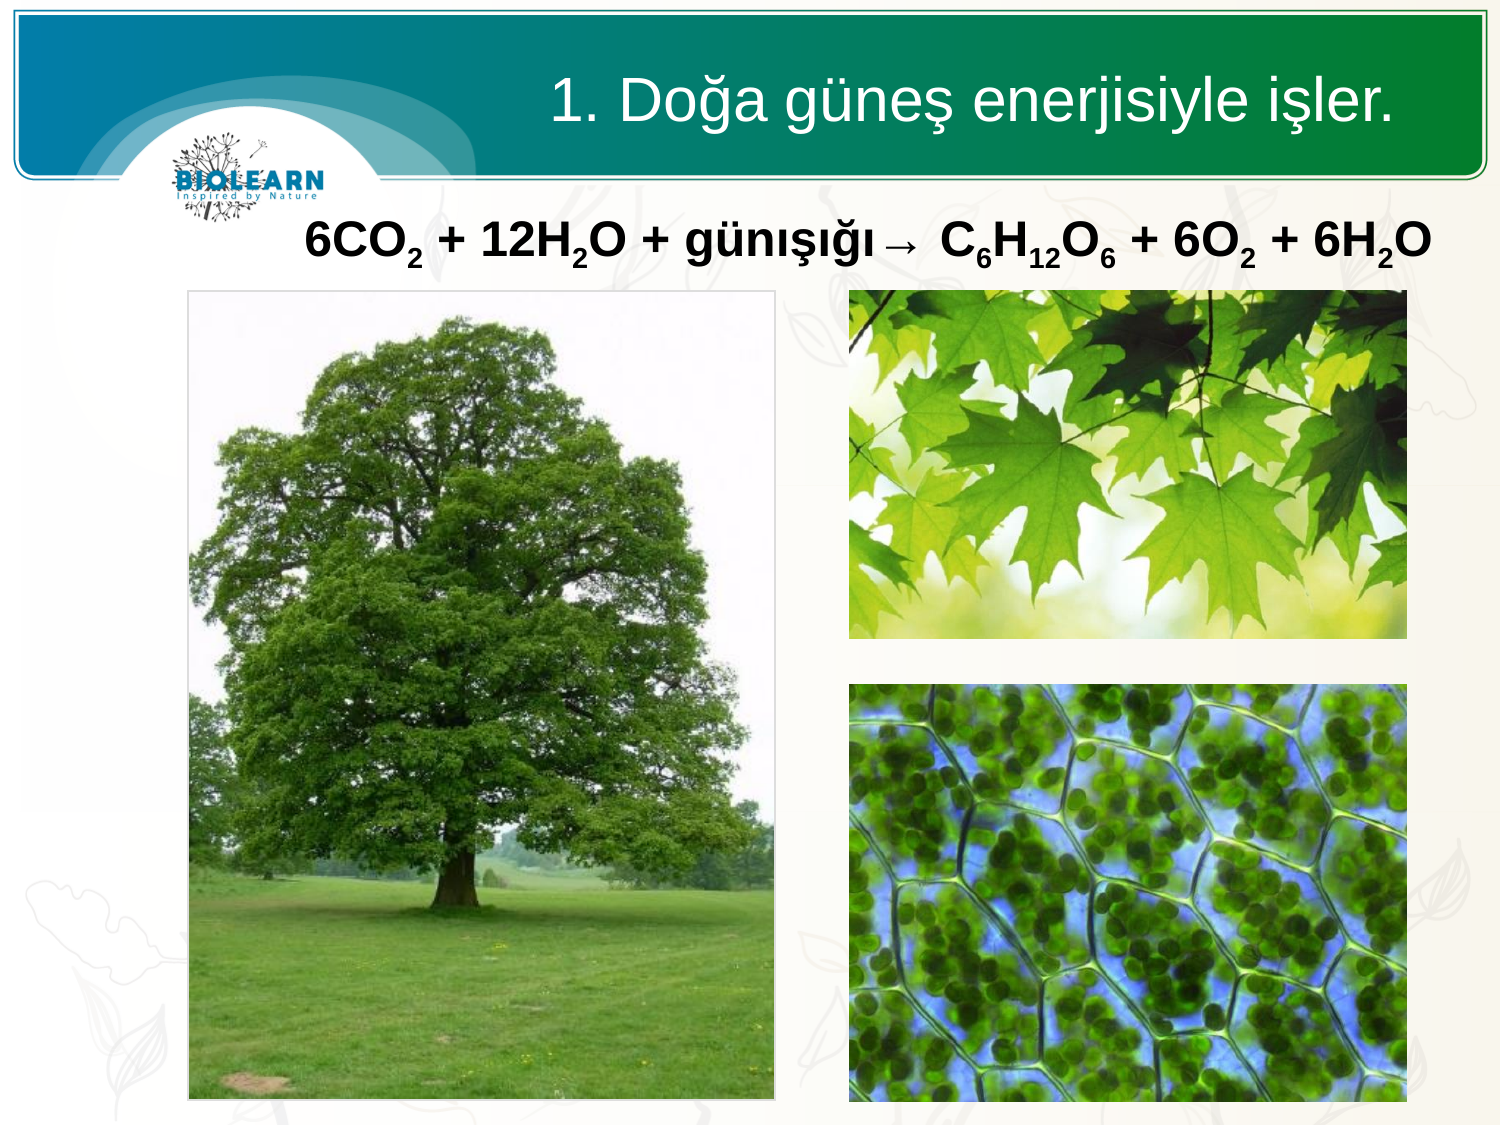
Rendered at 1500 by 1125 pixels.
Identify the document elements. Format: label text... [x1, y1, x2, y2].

text_box 6CO2 + 12H2O + günışığı→ C6H12O6 + 6O2 + 6H2O [296, 198, 1493, 282]
picture [0, 0, 1500, 1125]
text_box 1. Doğa güneş enerjisiyle işler. [462, 42, 1484, 150]
